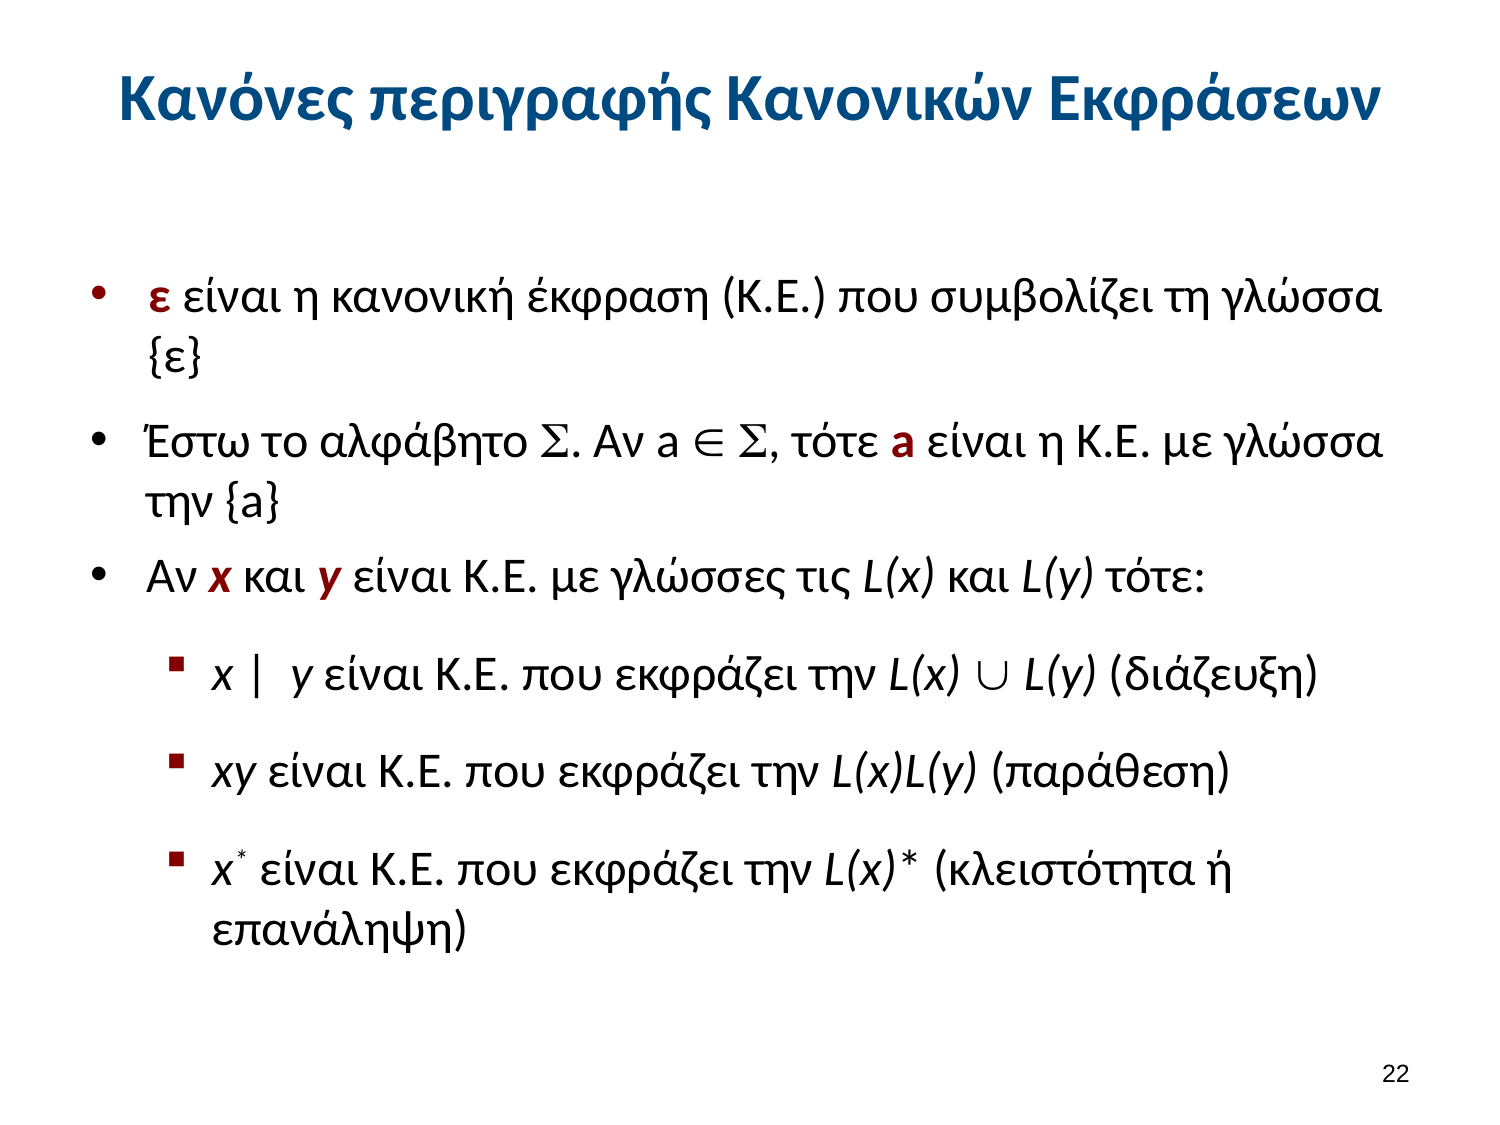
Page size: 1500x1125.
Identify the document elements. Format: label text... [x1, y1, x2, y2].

list ε είναι η κανονική έκφραση (Κ.Ε.) που συμβολίζει τη γλώσσα {ε} Έστω το αλφάβητο . Αν a  , τότε a είναι η Κ.Ε. με γλώσσα την {a} Αν x και y είναι Κ.Ε. με γλώσσες τις L(x) και L(y) τότε: x | y είναι Κ.Ε. που εκφράζει την L(x)  L(y) (διάζευξη) xy είναι Κ.Ε. που εκφράζει την L(x)L(y) (παράθεση) x* είναι Κ.Ε. που εκφράζει την L(x)* (κλειστότητα ή επανάληψη) [75, 255, 1425, 1024]
title Κανόνες περιγραφής Κανονικών Εκφράσεων [76, 19, 1427, 169]
slide_number 21 [1074, 1042, 1425, 1103]
